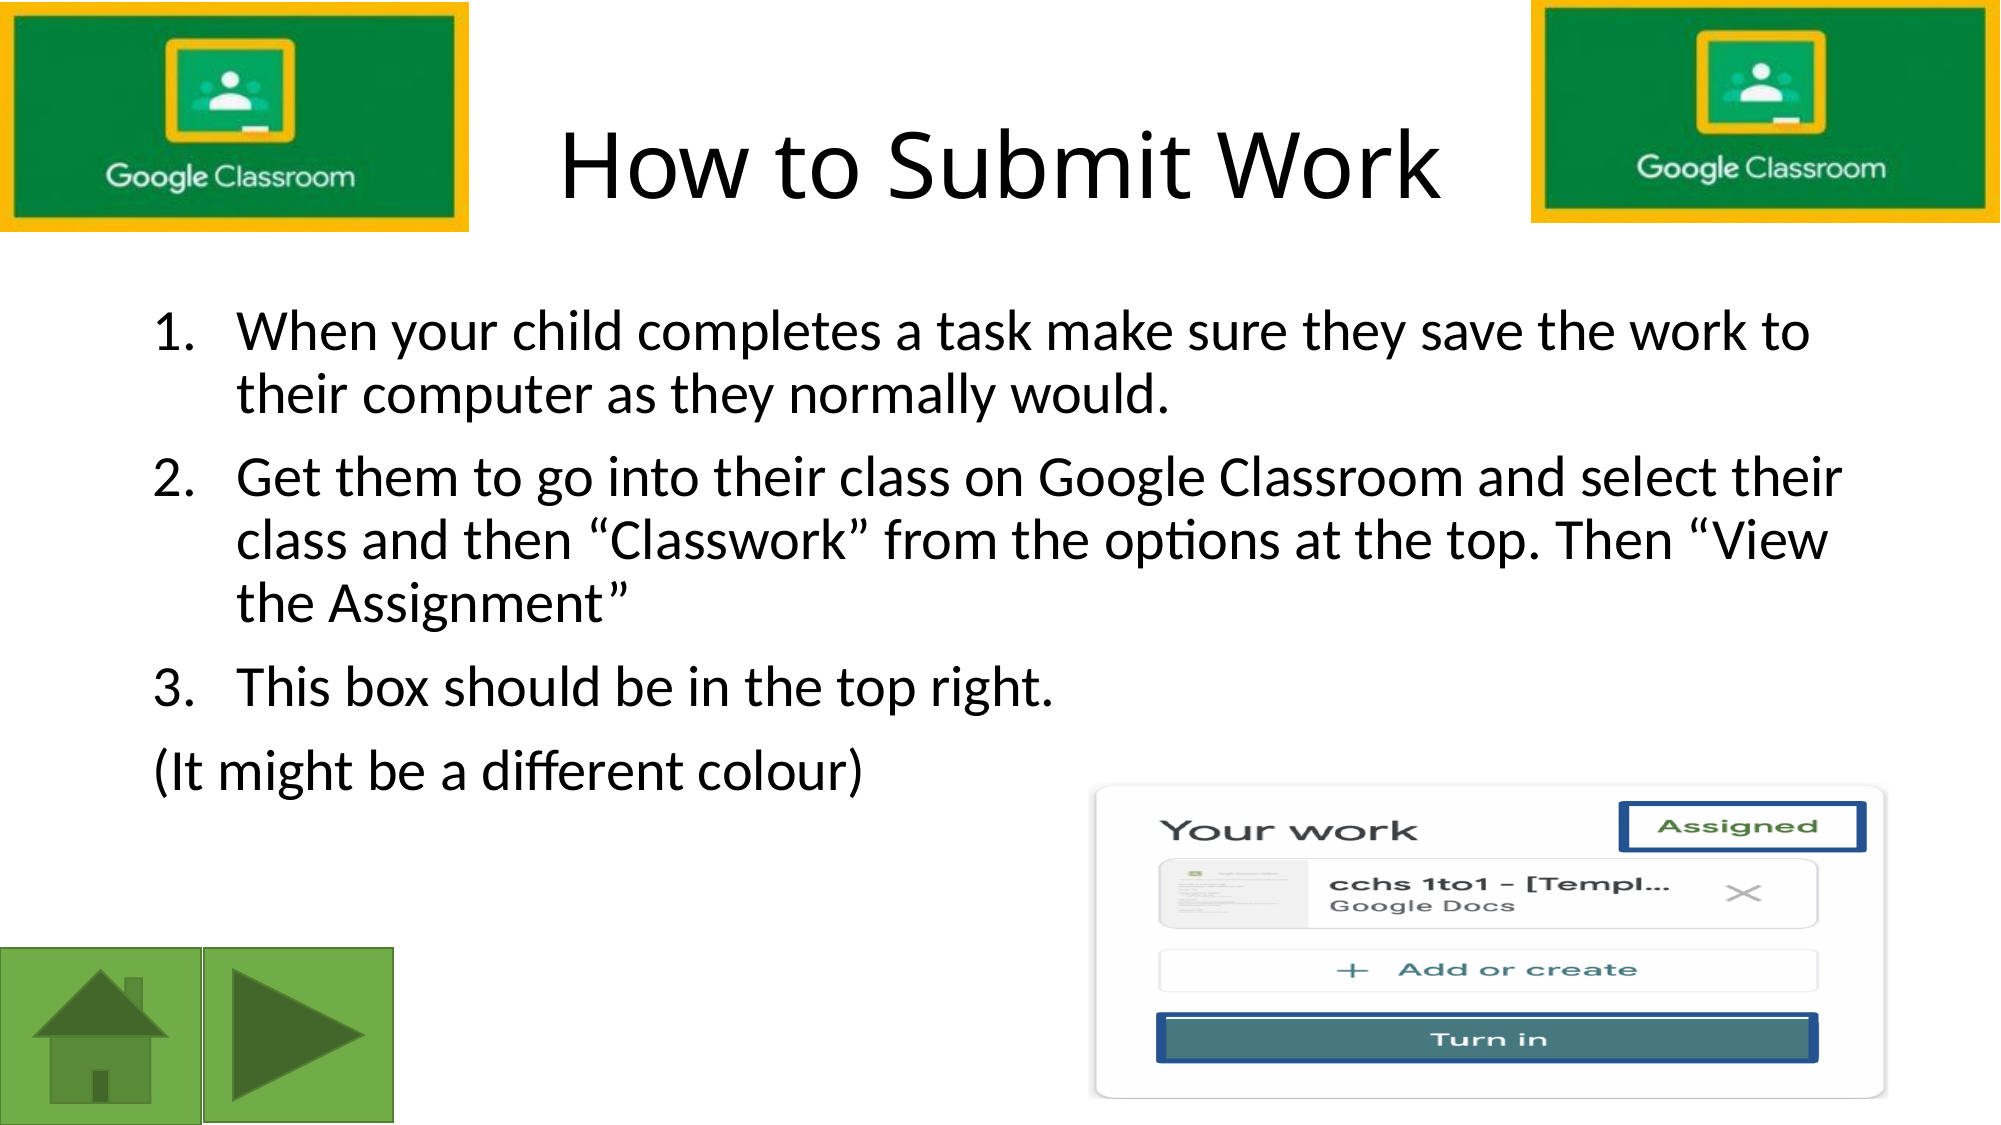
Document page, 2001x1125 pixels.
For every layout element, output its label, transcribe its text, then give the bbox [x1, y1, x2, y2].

picture [1088, 782, 1889, 1099]
title How to Submit Work [137, 59, 1863, 278]
list When your child completes a task make sure they save the work to their computer as they normally would. Get them to go into their class on Google Classroom and select their class and then “Classwork” from the options at the top. Then “View the Assignment” This box should be in the top right. (It might be a different colour) [137, 292, 1863, 1007]
text_box [203, 947, 394, 1123]
picture [1531, 0, 2000, 223]
text_box [0, 947, 202, 1125]
picture [0, 2, 469, 232]
